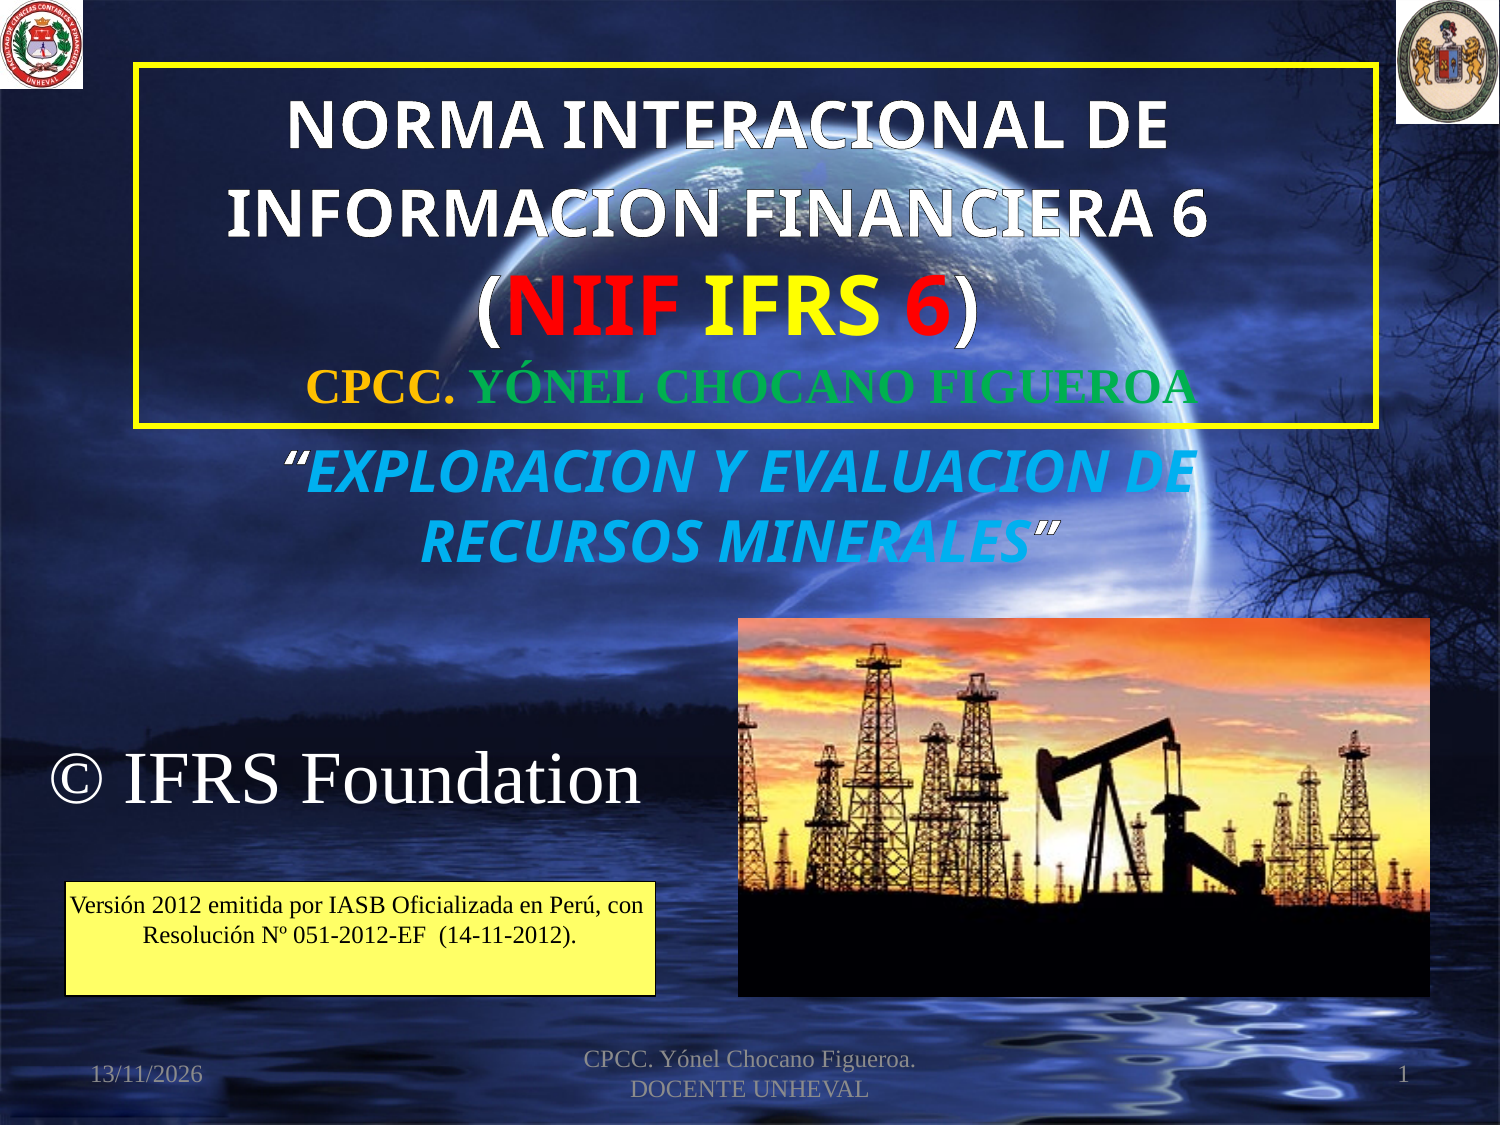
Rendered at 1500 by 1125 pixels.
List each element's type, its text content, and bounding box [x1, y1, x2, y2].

subtitle “EXPLORACION Y EVALUACION DE RECURSOS MINERALES” [165, 426, 1312, 709]
slide_number 1 [1074, 1042, 1425, 1103]
picture [0, 0, 1500, 1125]
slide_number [75, 1042, 425, 1103]
title NORMA INTERACIONAL DE INFORMACION FINANCIERA 6 (NIIF IFRS 6) [116, 16, 1339, 418]
text_box [135, 64, 1376, 427]
text_box © IFRS Foundation [33, 721, 695, 827]
text_box CPCC. YÓNEL CHOCANO FIGUEROA [218, 346, 1286, 422]
footer CPCC. Yónel Chocano Figueroa. DOCENTE UNHEVAL [512, 1042, 988, 1103]
text_box Versión 2012 emitida por IASB Oficializada en Perú, con Resolución Nº 051-2012-EF (14-11-2012). [64, 881, 656, 997]
